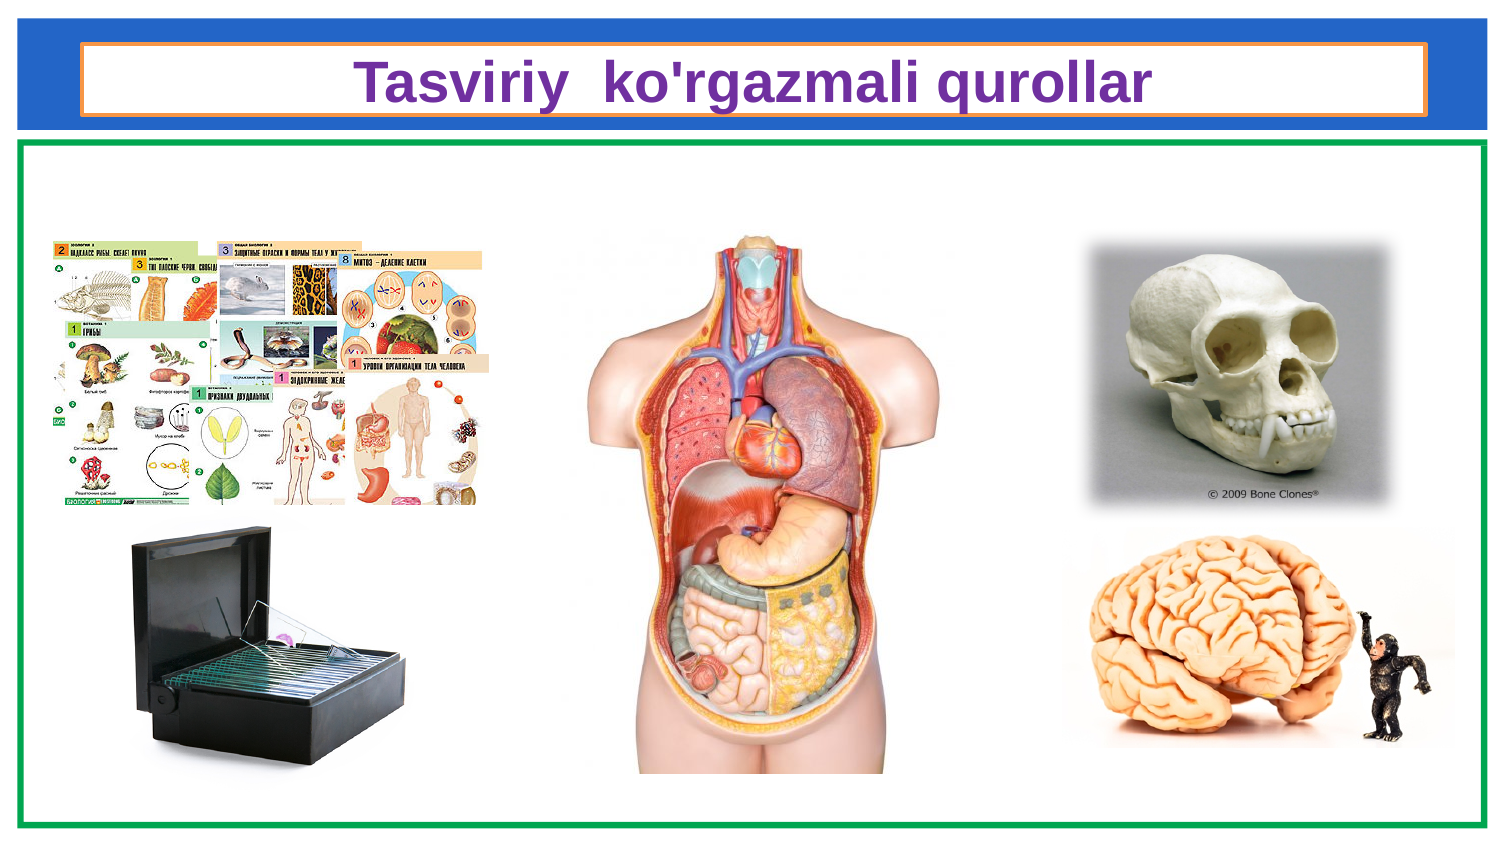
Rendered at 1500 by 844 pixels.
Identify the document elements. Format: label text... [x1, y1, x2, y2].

picture [552, 228, 955, 775]
picture [1072, 226, 1407, 523]
picture [1062, 527, 1455, 749]
picture [39, 510, 465, 794]
title Tasviriy ko'rgazmali qurollar [80, 42, 1428, 117]
picture [45, 241, 489, 505]
